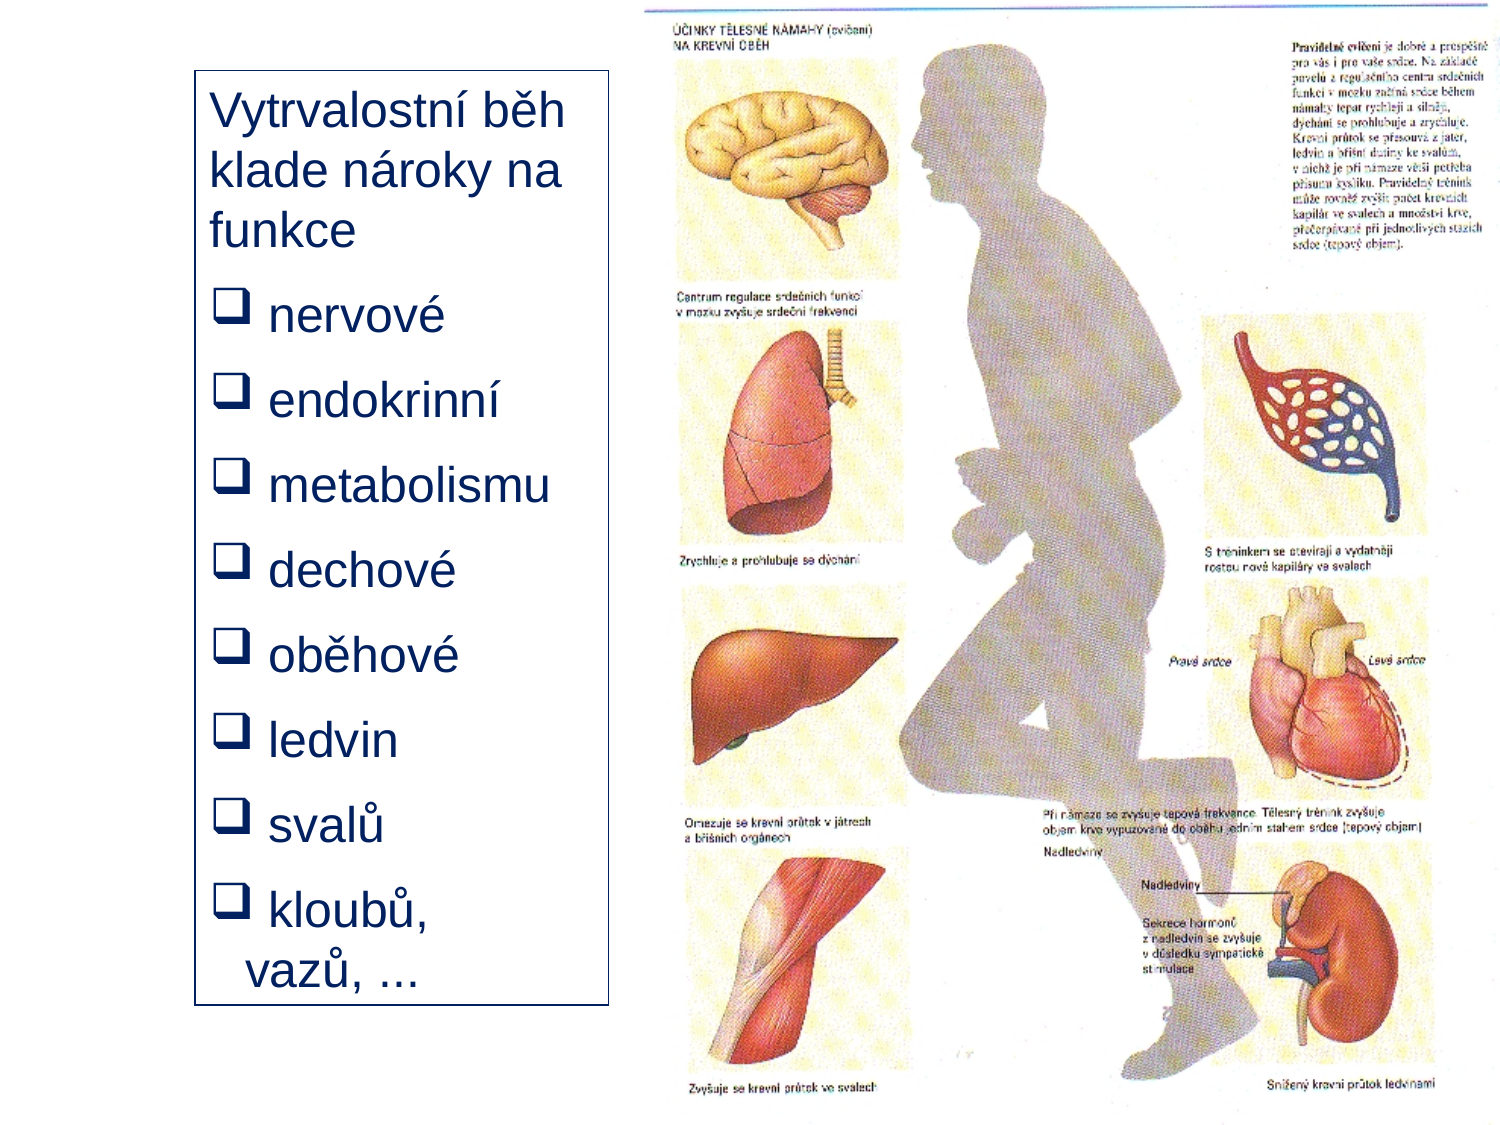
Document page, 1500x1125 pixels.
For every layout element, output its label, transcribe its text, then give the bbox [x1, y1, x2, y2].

picture [643, 0, 1500, 1125]
text_box Vytrvalostní běh klade nároky na funkce nervové endokrinní metabolismu dechové oběhové ledvin svalů kloubů, vazů, ... [194, 70, 609, 1005]
